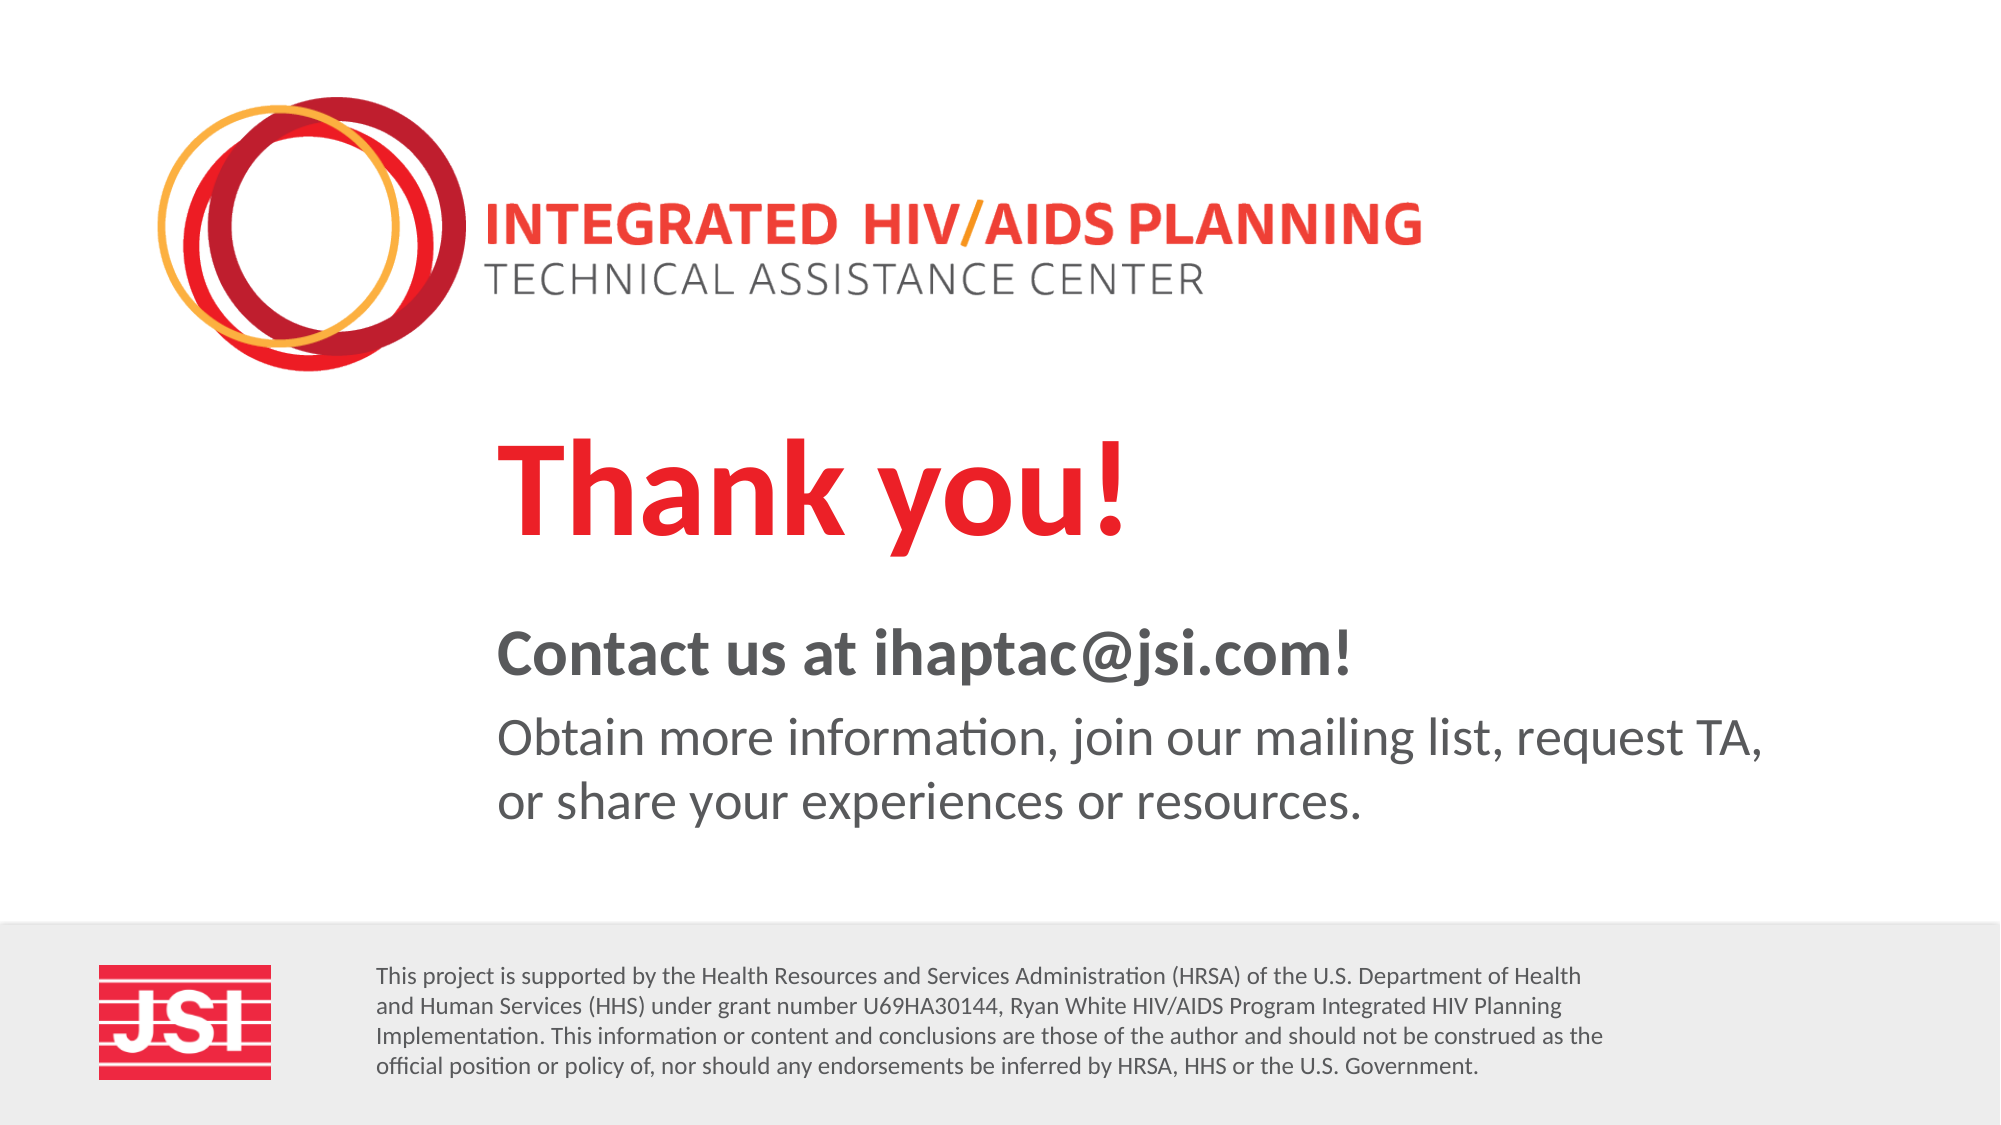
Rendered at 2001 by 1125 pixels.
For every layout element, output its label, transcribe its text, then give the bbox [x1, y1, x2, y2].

title Thank you! [482, 390, 1900, 541]
text_box This project is supported by the Health Resources and Services Administration (HRSA) of the U.S. Department of Health and Human Services (HHS) under grant number U69HA30144, Ryan White HIV/AIDS Program Integrated HIV Planning Implementation. This information or content and conclusions are those of the author and should not be construed as the official position or policy of, nor should any endorsements be inferred by HRSA, HHS or the U.S. Government. [361, 951, 1639, 1094]
picture [99, 72, 1512, 402]
picture [99, 965, 271, 1081]
list Contact us at ihaptac@jsi.com! Obtain more information, join our mailing list, request TA, or share your experiences or resources. [482, 593, 1820, 858]
text_box [0, 924, 2000, 1125]
